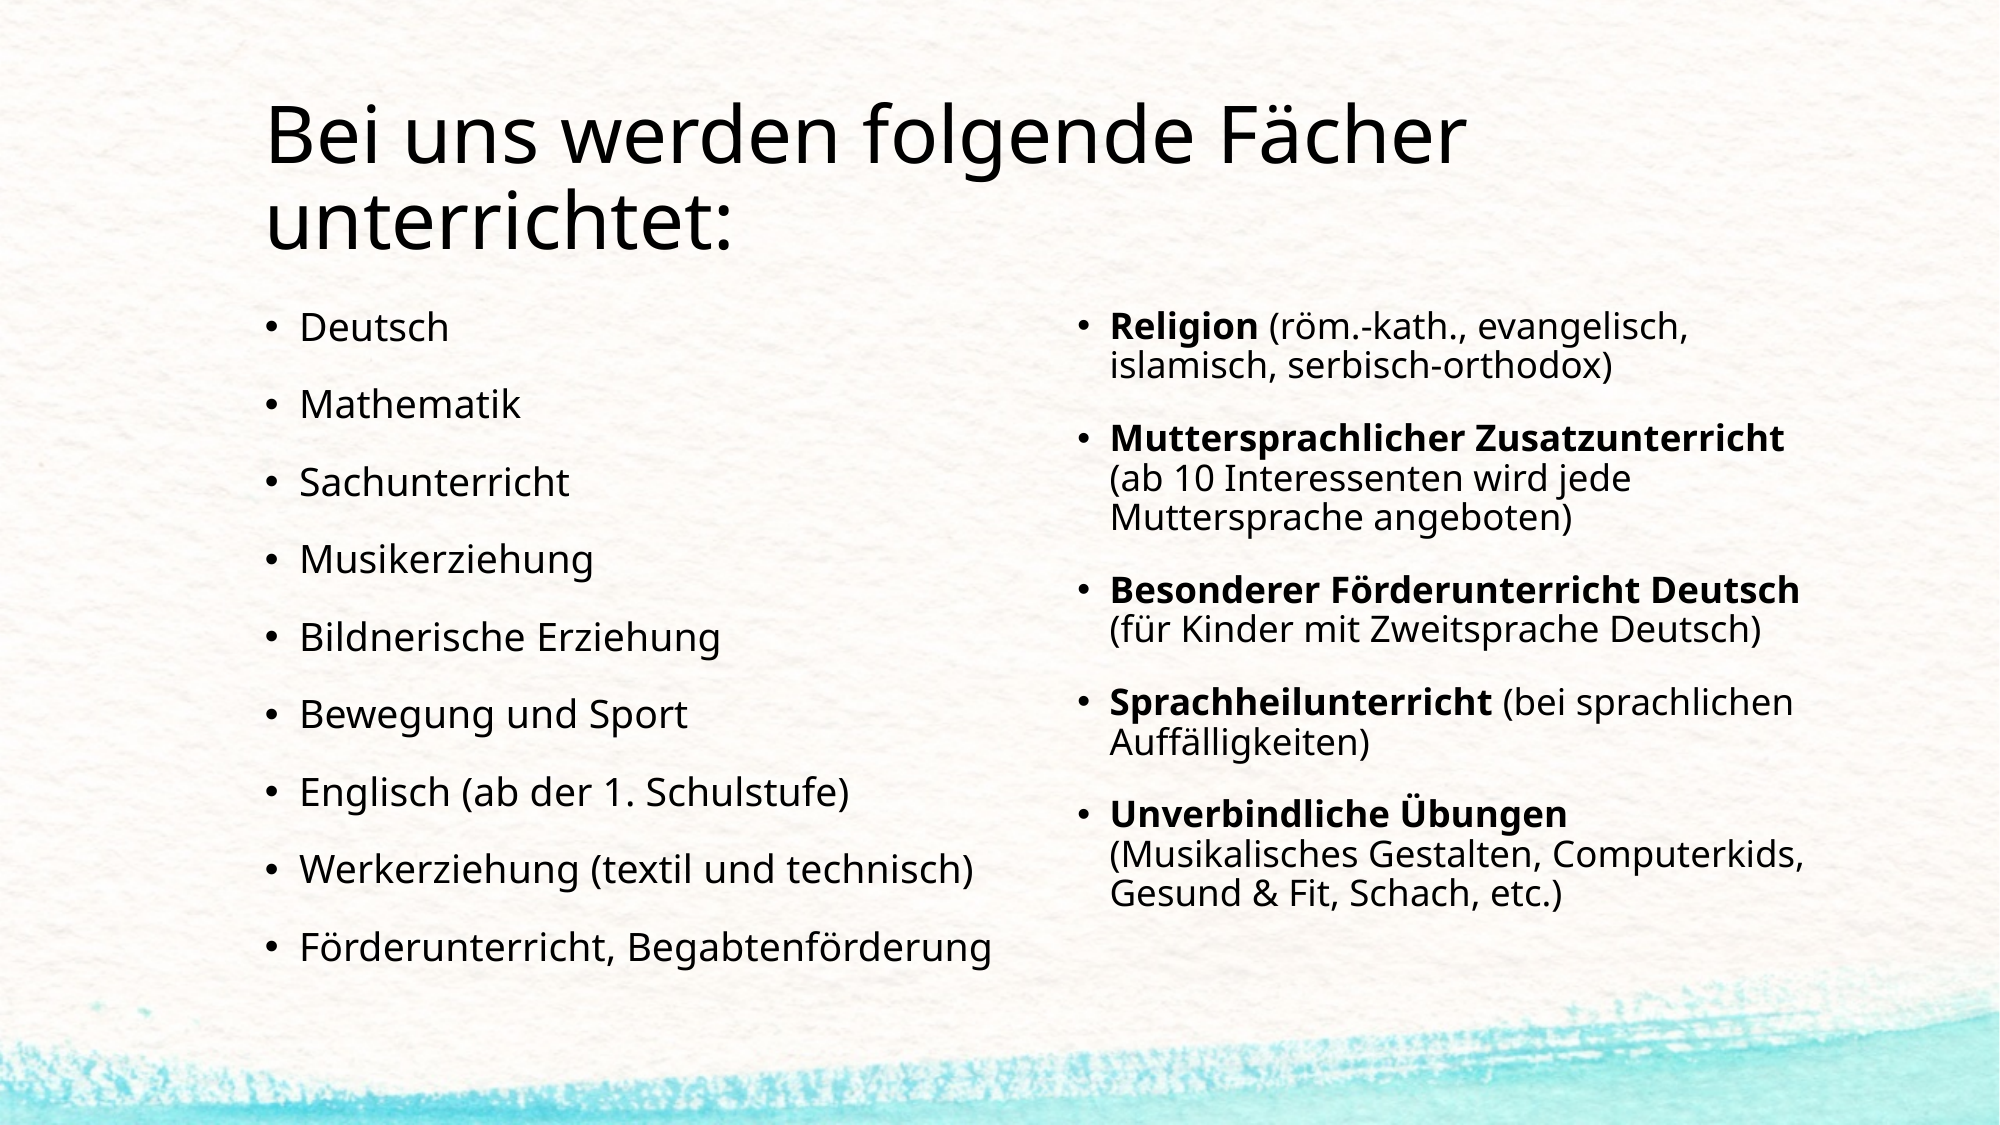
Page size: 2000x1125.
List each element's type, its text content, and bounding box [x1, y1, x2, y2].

title Bei uns werden folgende Fächer unterrichtet: [249, 87, 1825, 275]
list Religion (röm.-kath., evangelisch, islamisch, serbisch-orthodox) Muttersprachlicher Zusatzunterricht (ab 10 Interessenten wird jede Muttersprache angeboten) Besonderer Förderunterricht Deutsch (für Kinder mit Zweitsprache Deutsch) Sprachheilunterricht (bei sprachlichen Auffälligkeiten) Unverbindliche Übungen (Musikalisches Gestalten, Computerkids, Gesund & Fit, Schach, etc.) [1062, 299, 1825, 988]
list Deutsch Mathematik Sachunterricht Musikerziehung Bildnerische Erziehung Bewegung und Sport Englisch (ab der 1. Schulstufe) Werkerziehung (textil und technisch) Förderunterricht, Begabtenförderung [249, 299, 1012, 988]
picture [0, 0, 2000, 1125]
